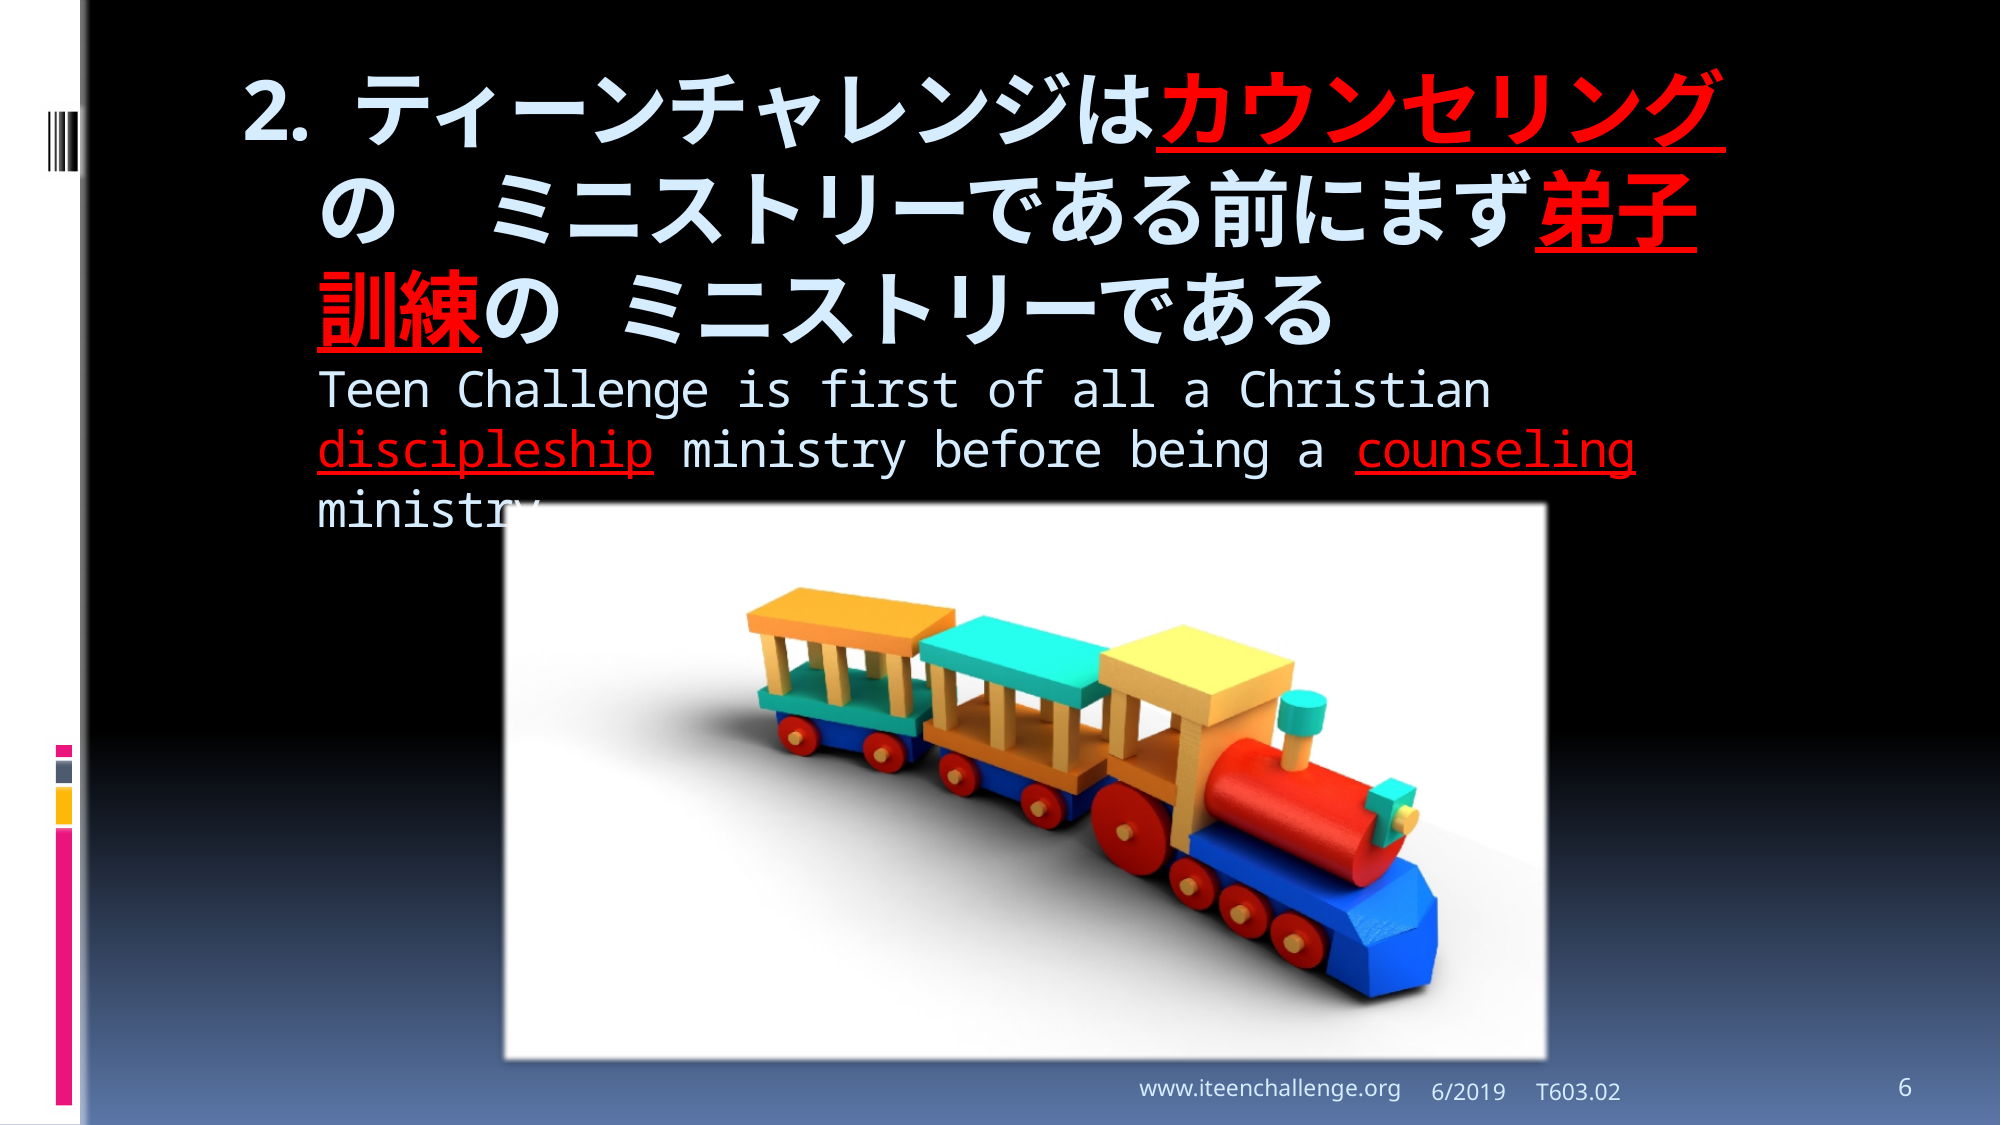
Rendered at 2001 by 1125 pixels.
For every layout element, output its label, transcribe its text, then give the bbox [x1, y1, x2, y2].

footer www.iteenchallenge.org [200, 1052, 1417, 1113]
slide_number 6 [1883, 1052, 1984, 1113]
slide_number 6/2019 T603.02 [1417, 1052, 1883, 1113]
picture [499, 499, 1551, 1063]
title 2. ティーンチャレンジはカウンセリングの ミニストリーである前にまず弟子訓練の ミニストリーである Teen Challenge is first of all a Christian discipleship ministry before being a counseling ministry [228, 50, 1772, 429]
